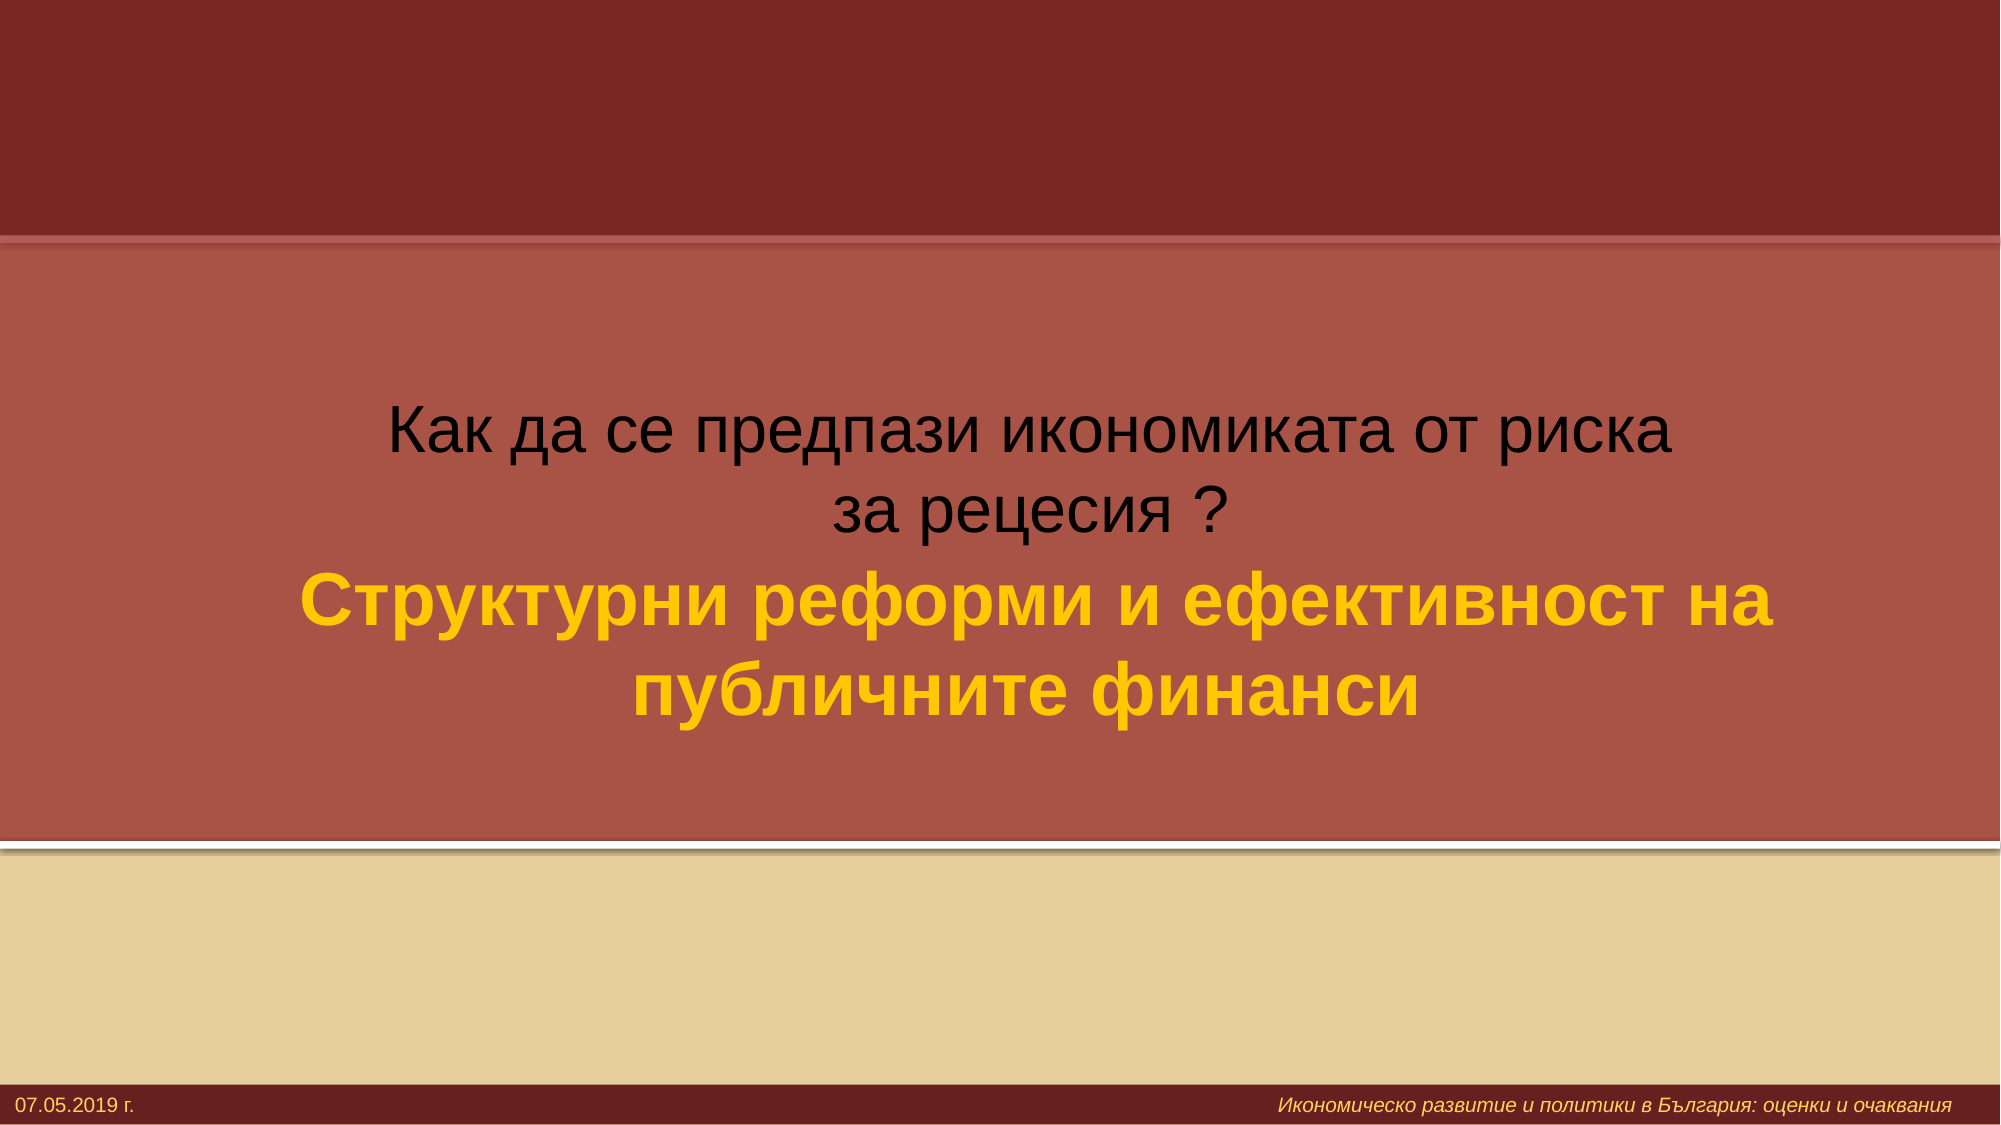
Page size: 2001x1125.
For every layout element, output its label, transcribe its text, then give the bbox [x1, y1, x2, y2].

title Структурни реформи и ефективност на публичните финанси [150, 550, 1917, 825]
subtitle Как да се предпази икономиката от риска за рецесия ? [362, 299, 1688, 547]
text_box 07.05.2019 г. Икономическо развитие и политики в България: оценки и очаквания [0, 1084, 2000, 1125]
